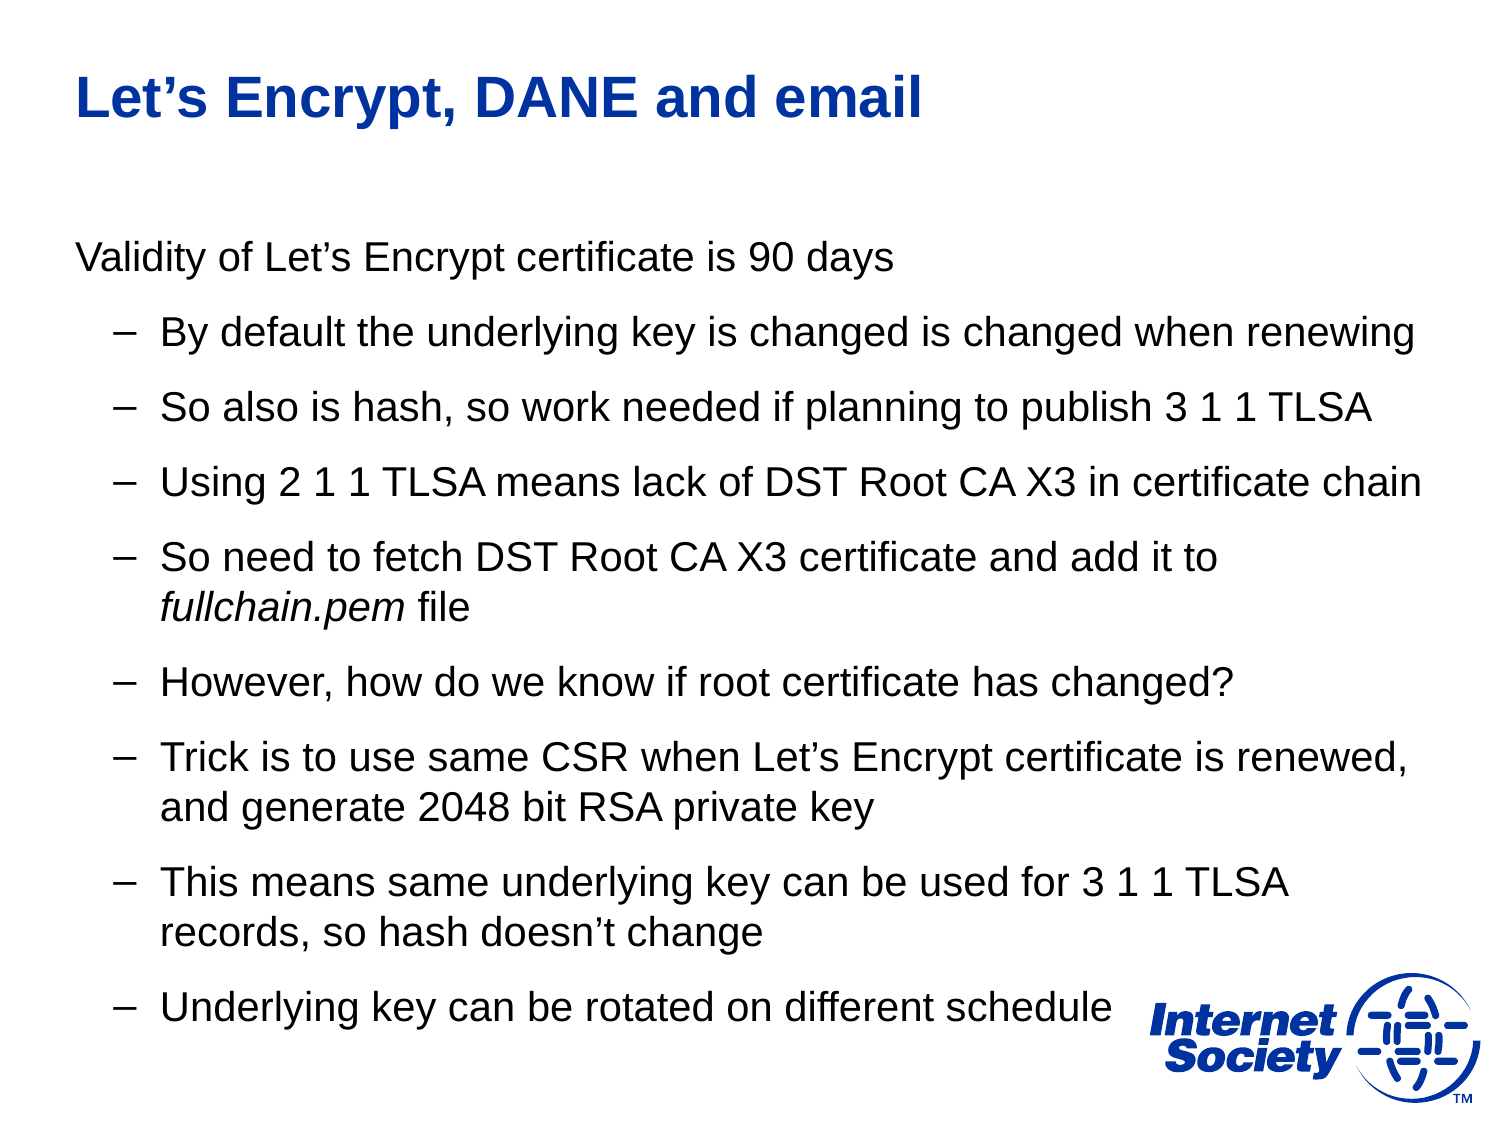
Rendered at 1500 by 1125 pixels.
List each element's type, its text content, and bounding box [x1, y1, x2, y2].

list Validity of Let’s Encrypt certificate is 90 days By default the underlying key is changed is changed when renewing So also is hash, so work needed if planning to publish 3 1 1 TLSA Using 2 1 1 TLSA means lack of DST Root CA X3 in certificate chain So need to fetch DST Root CA X3 certificate and add it to fullchain.pem file However, how do we know if root certificate has changed? Trick is to use same CSR when Let’s Encrypt certificate is renewed, and generate 2048 bit RSA private key This means same underlying key can be used for 3 1 1 TLSA records, so hash doesn’t change Underlying key can be rotated on different schedule [37, 220, 1463, 995]
title Let’s Encrypt, DANE and email [37, 36, 1463, 188]
